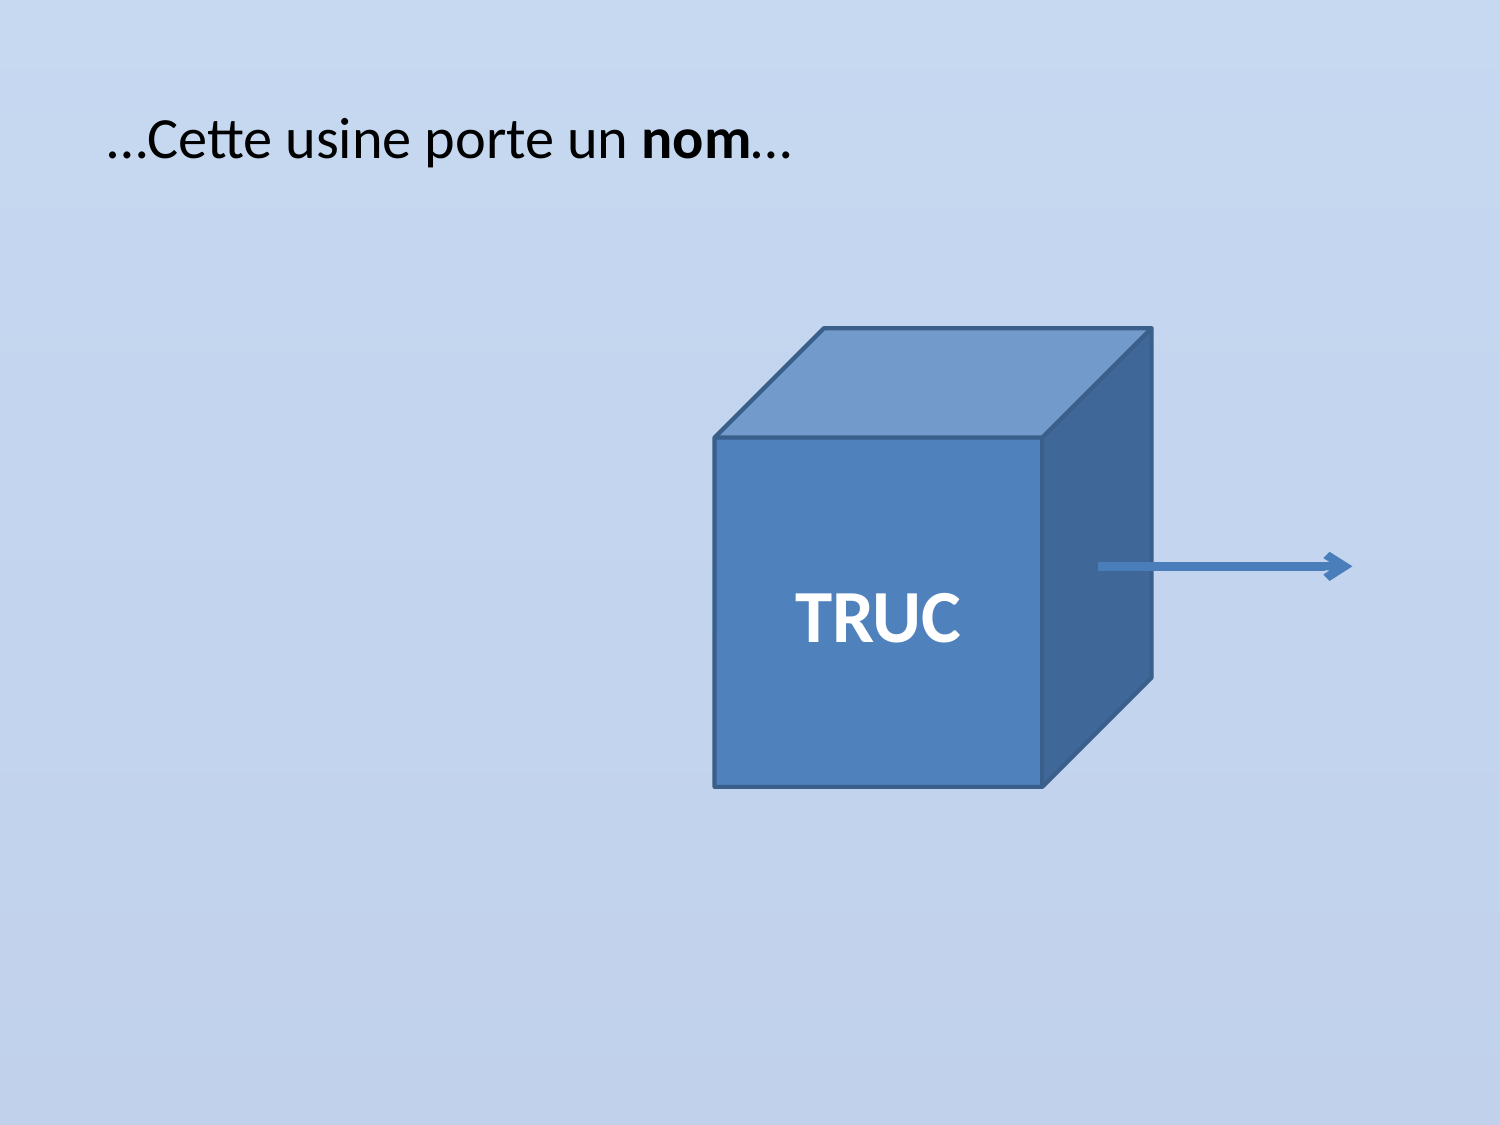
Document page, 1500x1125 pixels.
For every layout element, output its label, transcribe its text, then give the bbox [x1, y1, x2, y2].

text_box …Cette usine porte un nom… [92, 92, 808, 178]
text_box TRUC [712, 326, 1154, 789]
